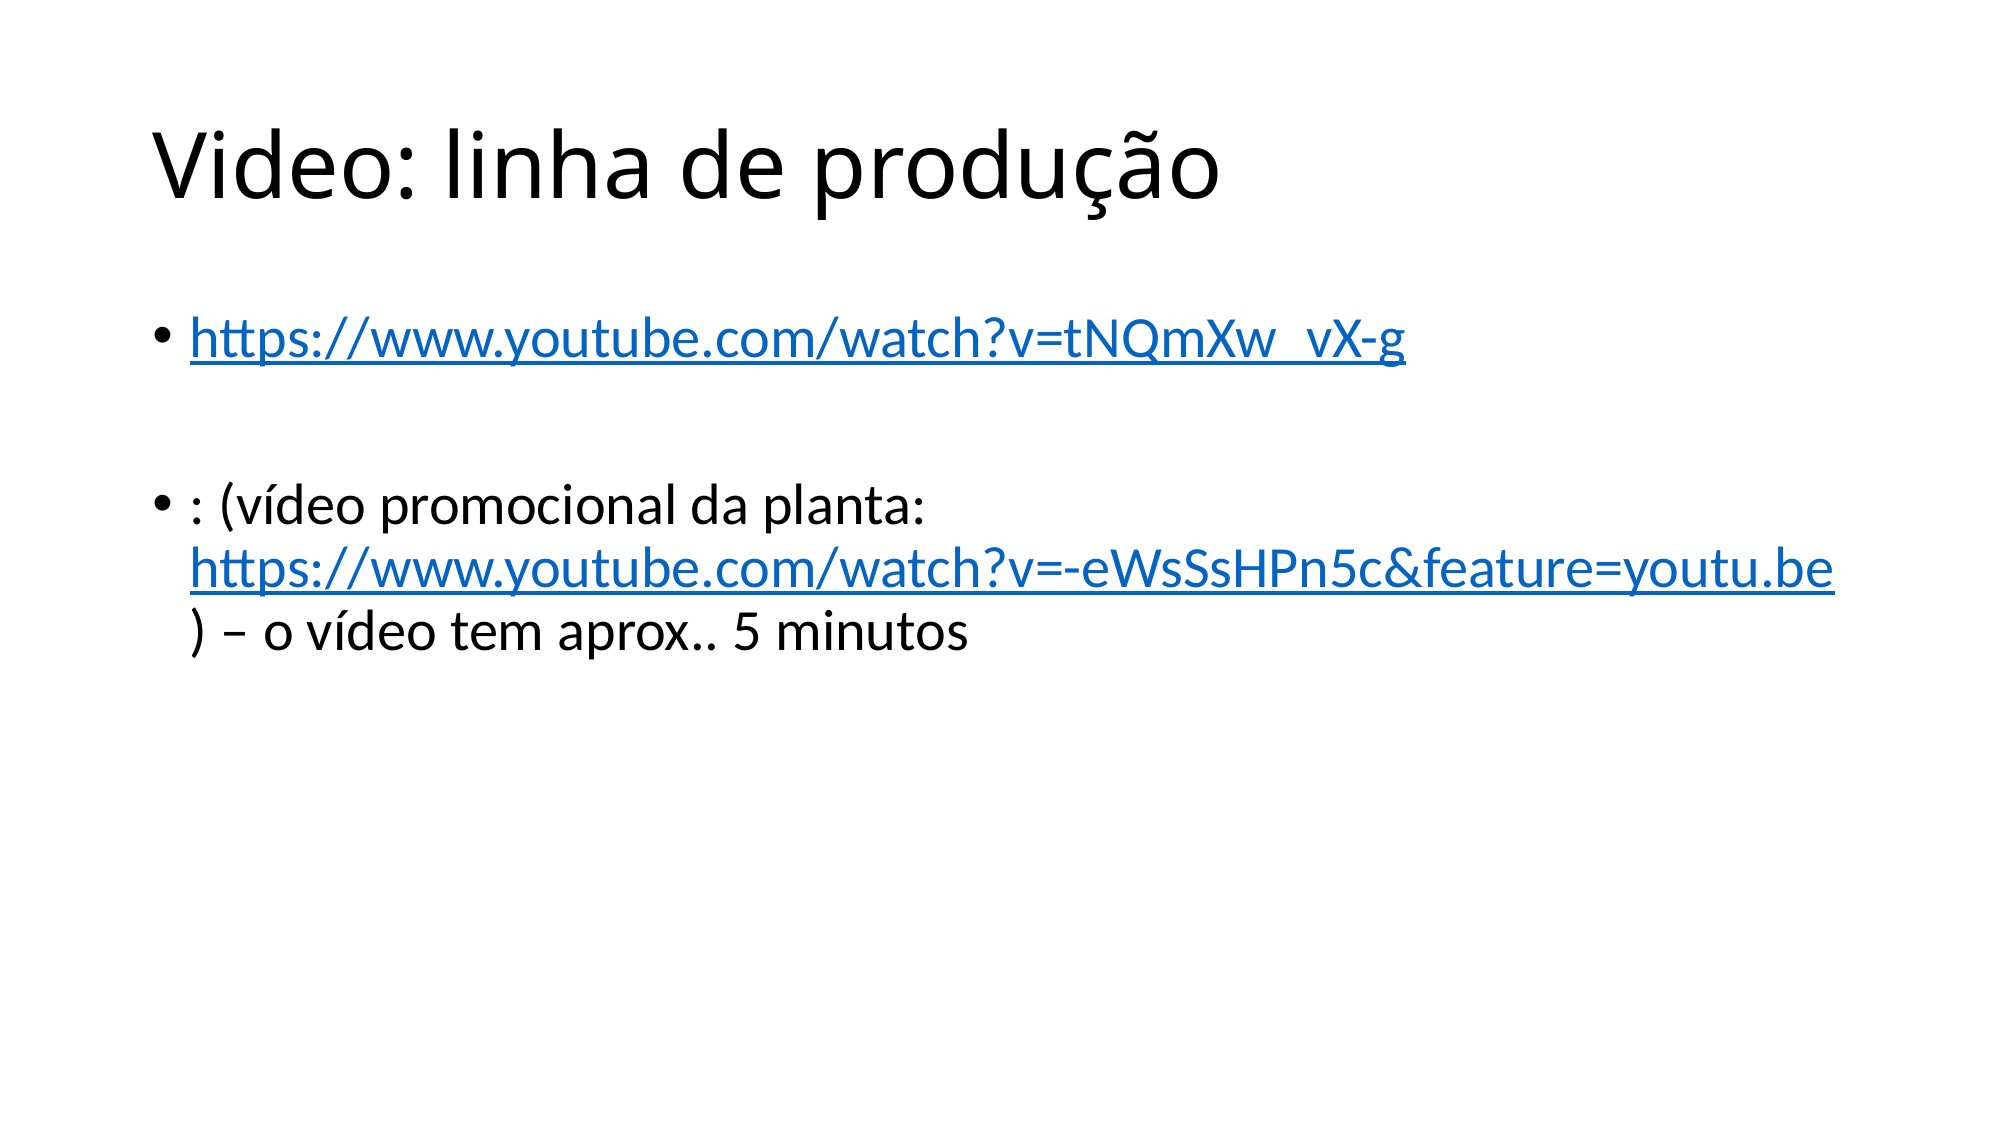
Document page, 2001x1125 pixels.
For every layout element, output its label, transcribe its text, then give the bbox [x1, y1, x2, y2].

title Video: linha de produção [137, 59, 1863, 278]
list https://www.youtube.com/watch?v=tNQmXw_vX-g : (vídeo promocional da planta: https://www.youtube.com/watch?v=-eWsSsHPn5c&feature=youtu.be ) – o vídeo tem aprox.. 5 minutos [137, 299, 1863, 1014]
